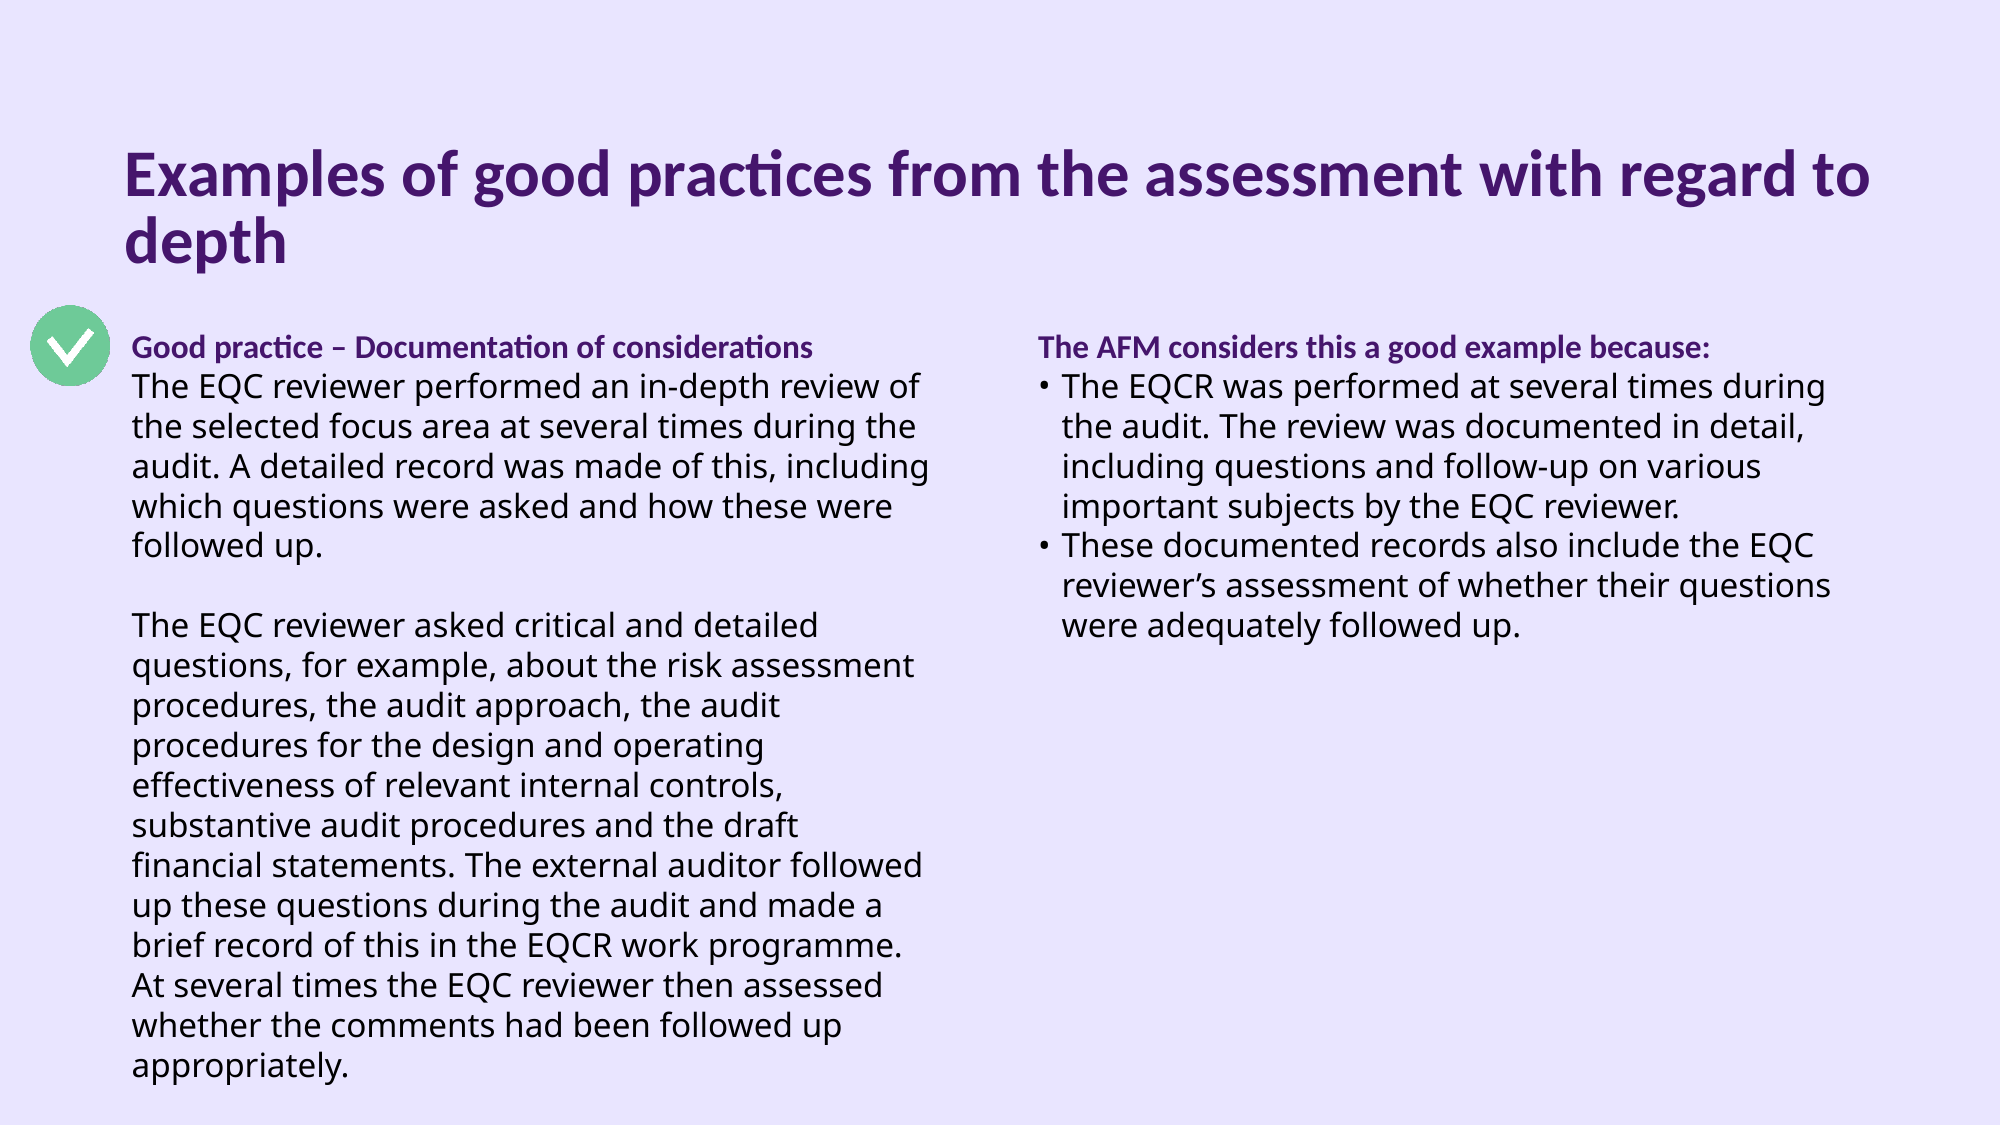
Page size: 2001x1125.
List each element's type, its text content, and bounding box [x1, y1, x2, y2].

text_box Good practice – Documentation of considerations The EQC reviewer performed an in-depth review of the selected focus area at several times during the audit. A detailed record was made of this, including which questions were asked and how these were followed up. The EQC reviewer asked critical and detailed questions, for example, about the risk assessment procedures, the audit approach, the audit procedures for the design and operating effectiveness of relevant internal controls, substantive audit procedures and the draft financial statements. The external auditor followed up these questions during the audit and made a brief record of this in the EQCR work programme. At several times the EQC reviewer then assessed whether the comments had been followed up appropriately. [124, 325, 969, 1070]
picture [30, 305, 110, 386]
title Examples of good practices from the assessment with regard to depth [124, 142, 1878, 283]
list The AFM considers this a good example because: The EQCR was performed at several times during the audit. The review was documented in detail, including questions and follow-up on various important subjects by the EQC reviewer. These documented records also include the EQC reviewer’s assessment of whether their questions were adequately followed up. [1030, 325, 1876, 949]
